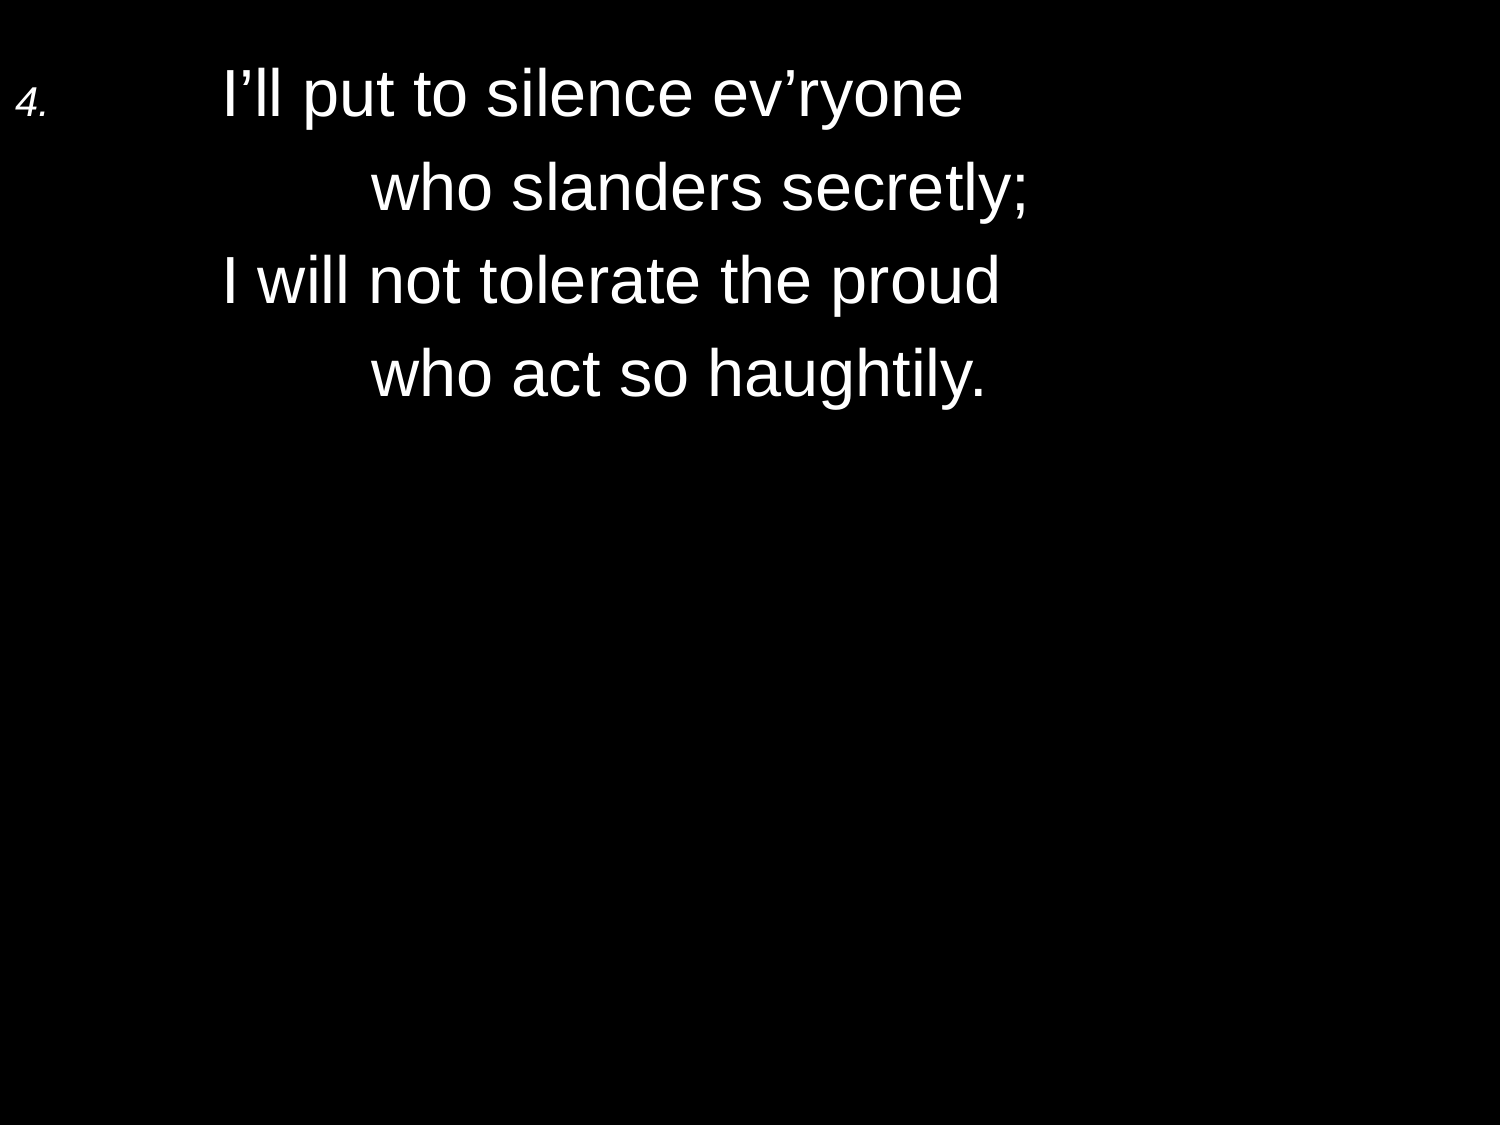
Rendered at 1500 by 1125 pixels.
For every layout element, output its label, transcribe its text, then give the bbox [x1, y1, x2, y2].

list 4. I’ll put to silence ev’ryone who slanders secretly; I will not tolerate the proud who act so haughtily. [0, 42, 1500, 1047]
